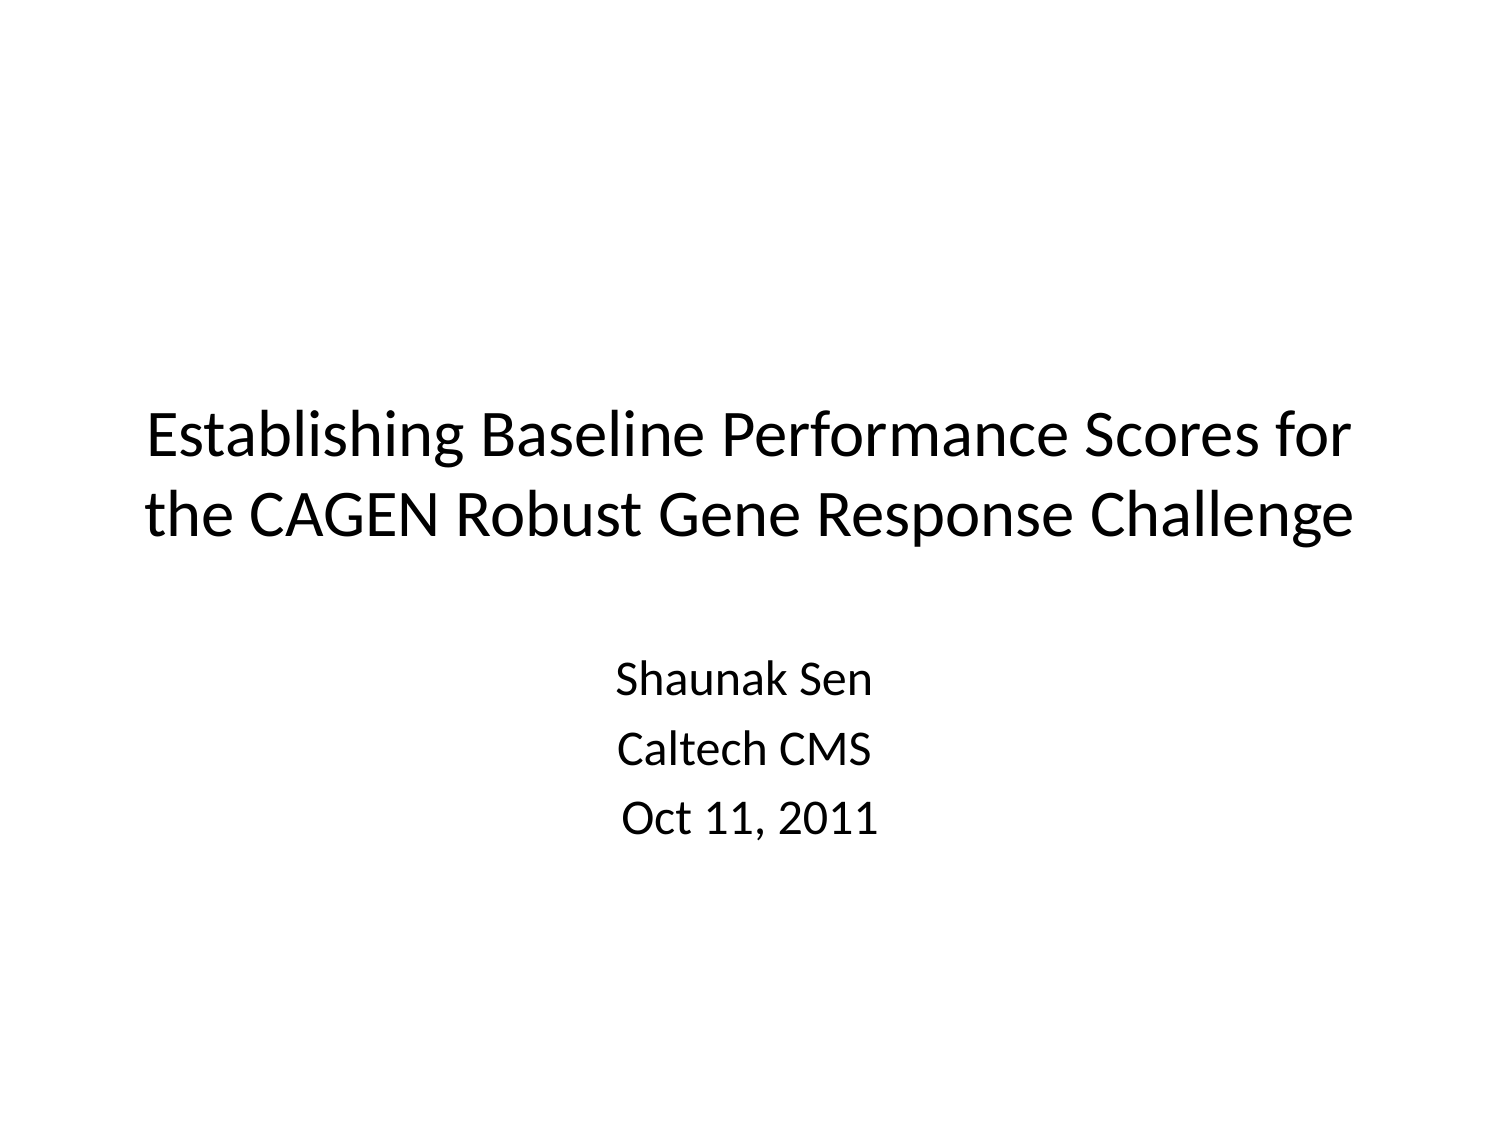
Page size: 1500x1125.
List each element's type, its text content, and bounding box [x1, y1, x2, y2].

subtitle Shaunak Sen Caltech CMS Oct 11, 2011 [225, 637, 1275, 925]
title Establishing Baseline Performance Scores for the CAGEN Robust Gene Response Challenge [112, 349, 1388, 591]
